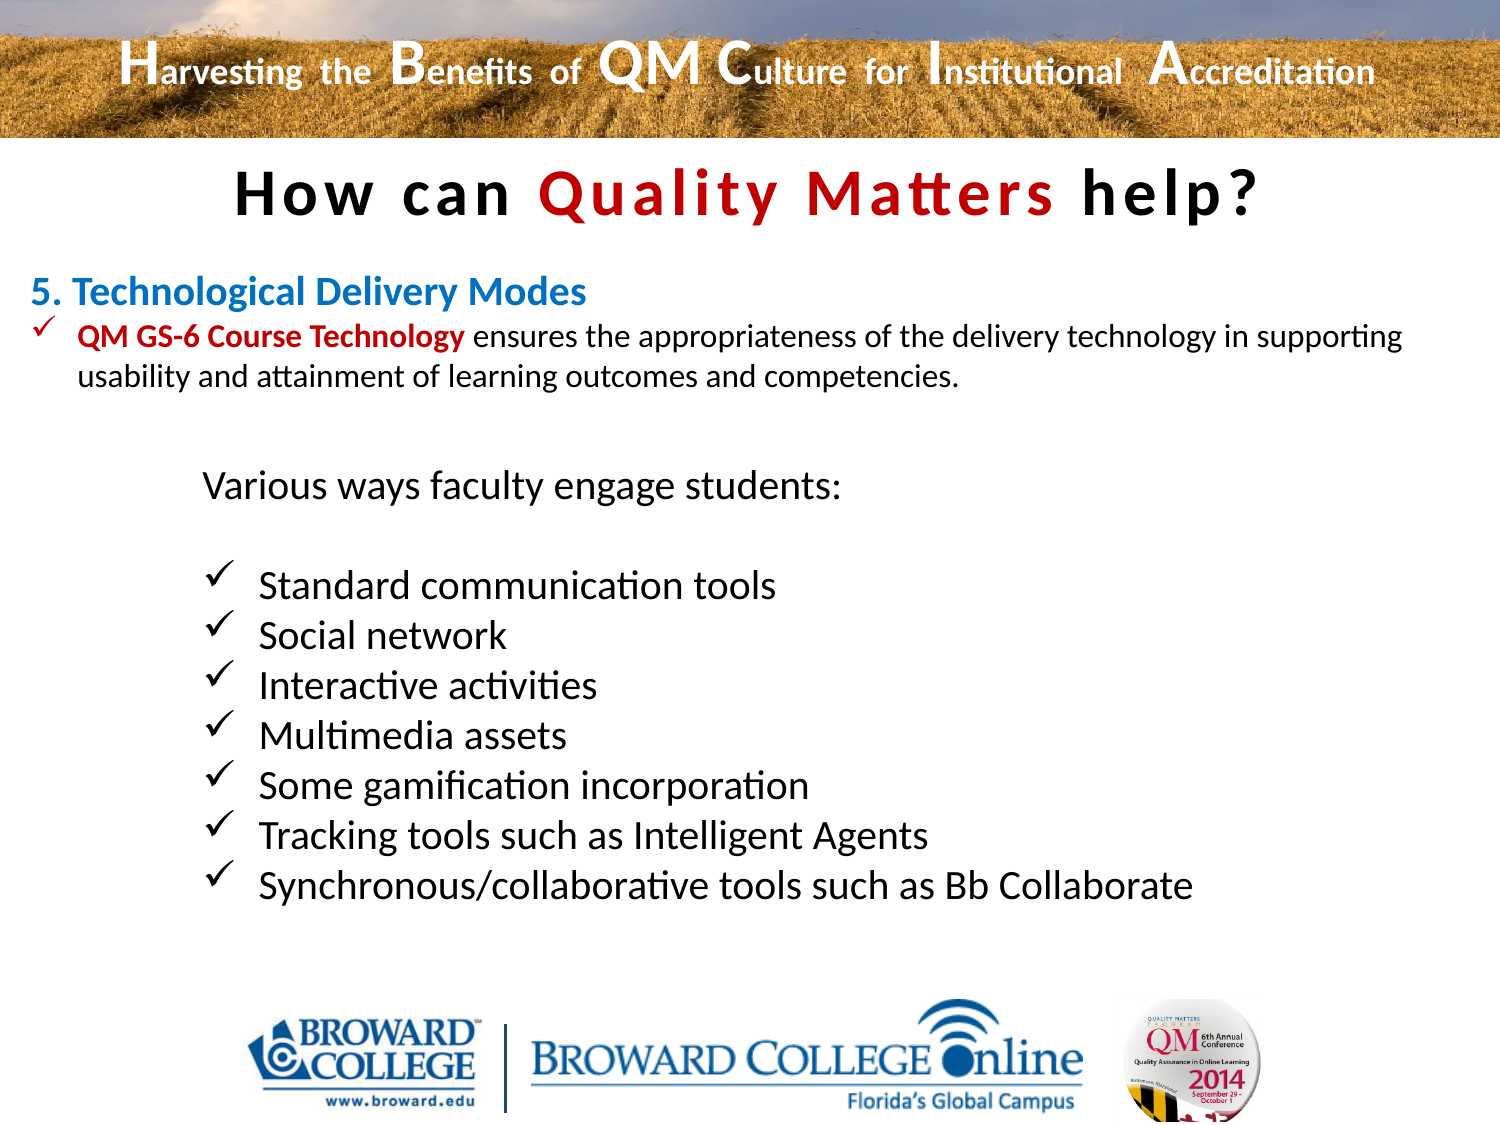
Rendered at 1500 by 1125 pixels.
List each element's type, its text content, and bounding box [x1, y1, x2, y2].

picture [1118, 999, 1263, 1122]
text_box How can Quality Matters help? 5. Technological Delivery Modes QM GS-6 Course Technology ensures the appropriateness of the delivery technology in supporting usability and attainment of learning outcomes and competencies. [15, 146, 1479, 402]
picture [0, 0, 1500, 138]
picture [243, 1007, 494, 1113]
picture [530, 999, 1084, 1115]
text_box Various ways faculty engage students: Standard communication tools Social network Interactive activities Multimedia assets Some gamification incorporation Tracking tools such as Intelligent Agents Synchronous/collaborative tools such as Bb Collaborate [187, 450, 1230, 960]
